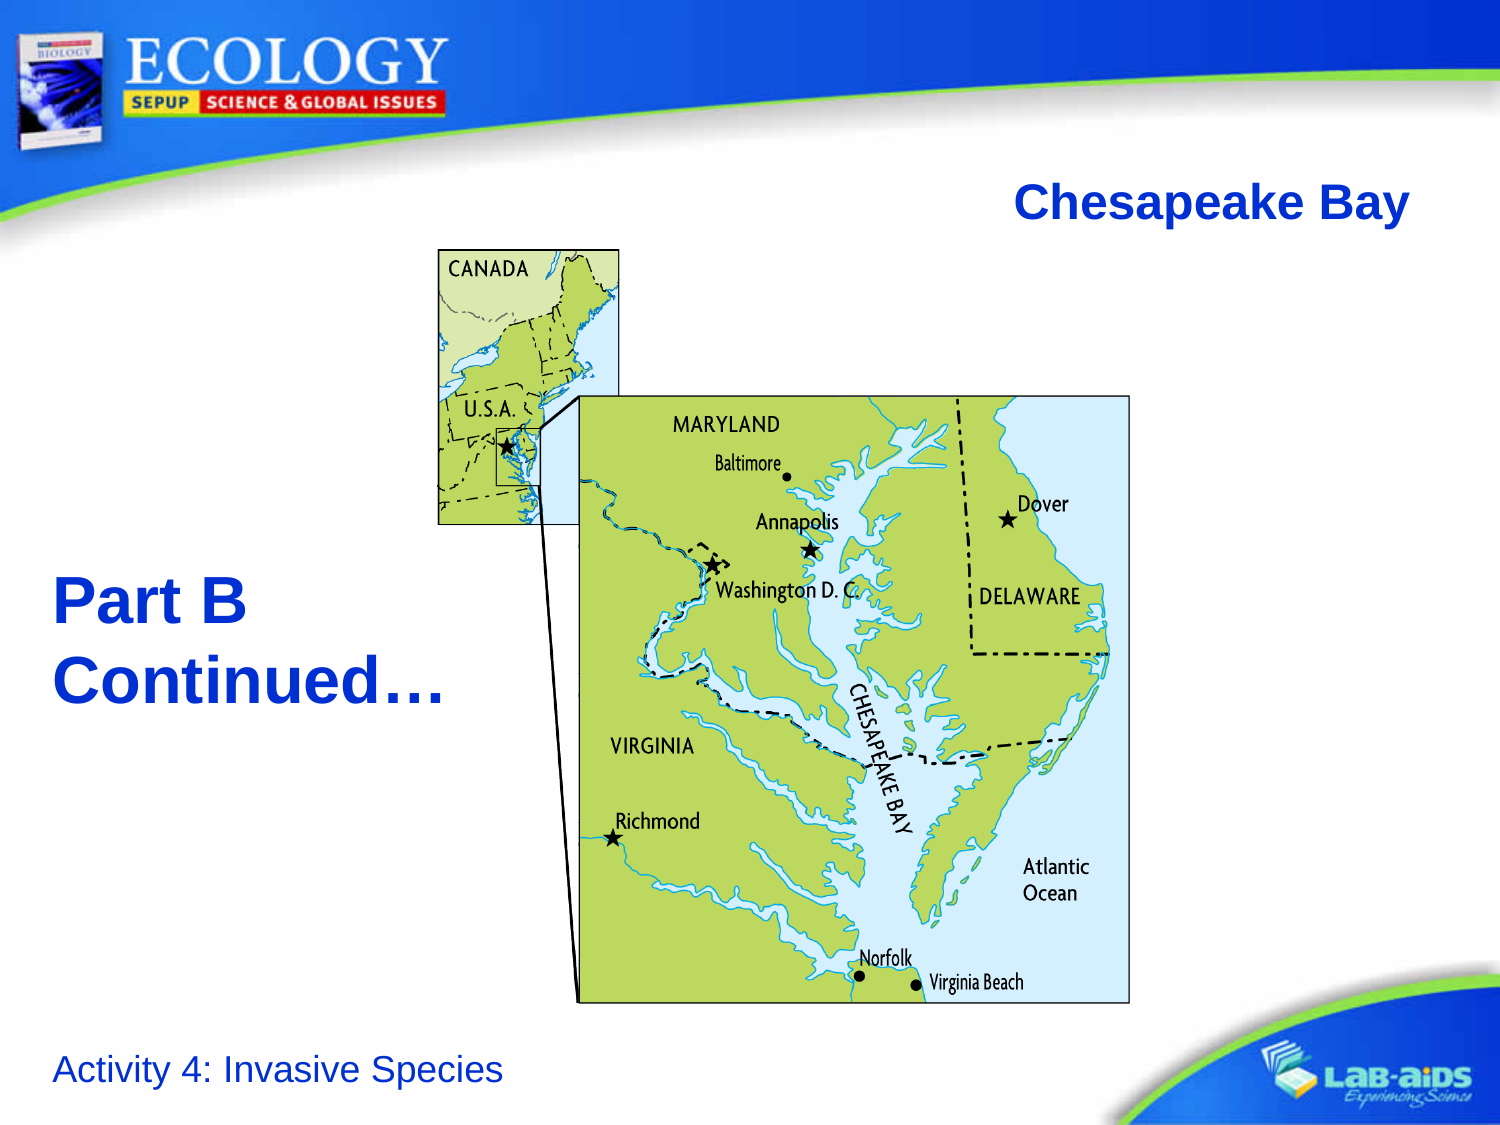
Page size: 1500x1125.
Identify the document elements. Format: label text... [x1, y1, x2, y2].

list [324, 249, 1182, 1018]
picture [0, 0, 1500, 1125]
title Chesapeake Bay [562, 162, 1425, 250]
text_box Part B Continued… [37, 549, 318, 725]
